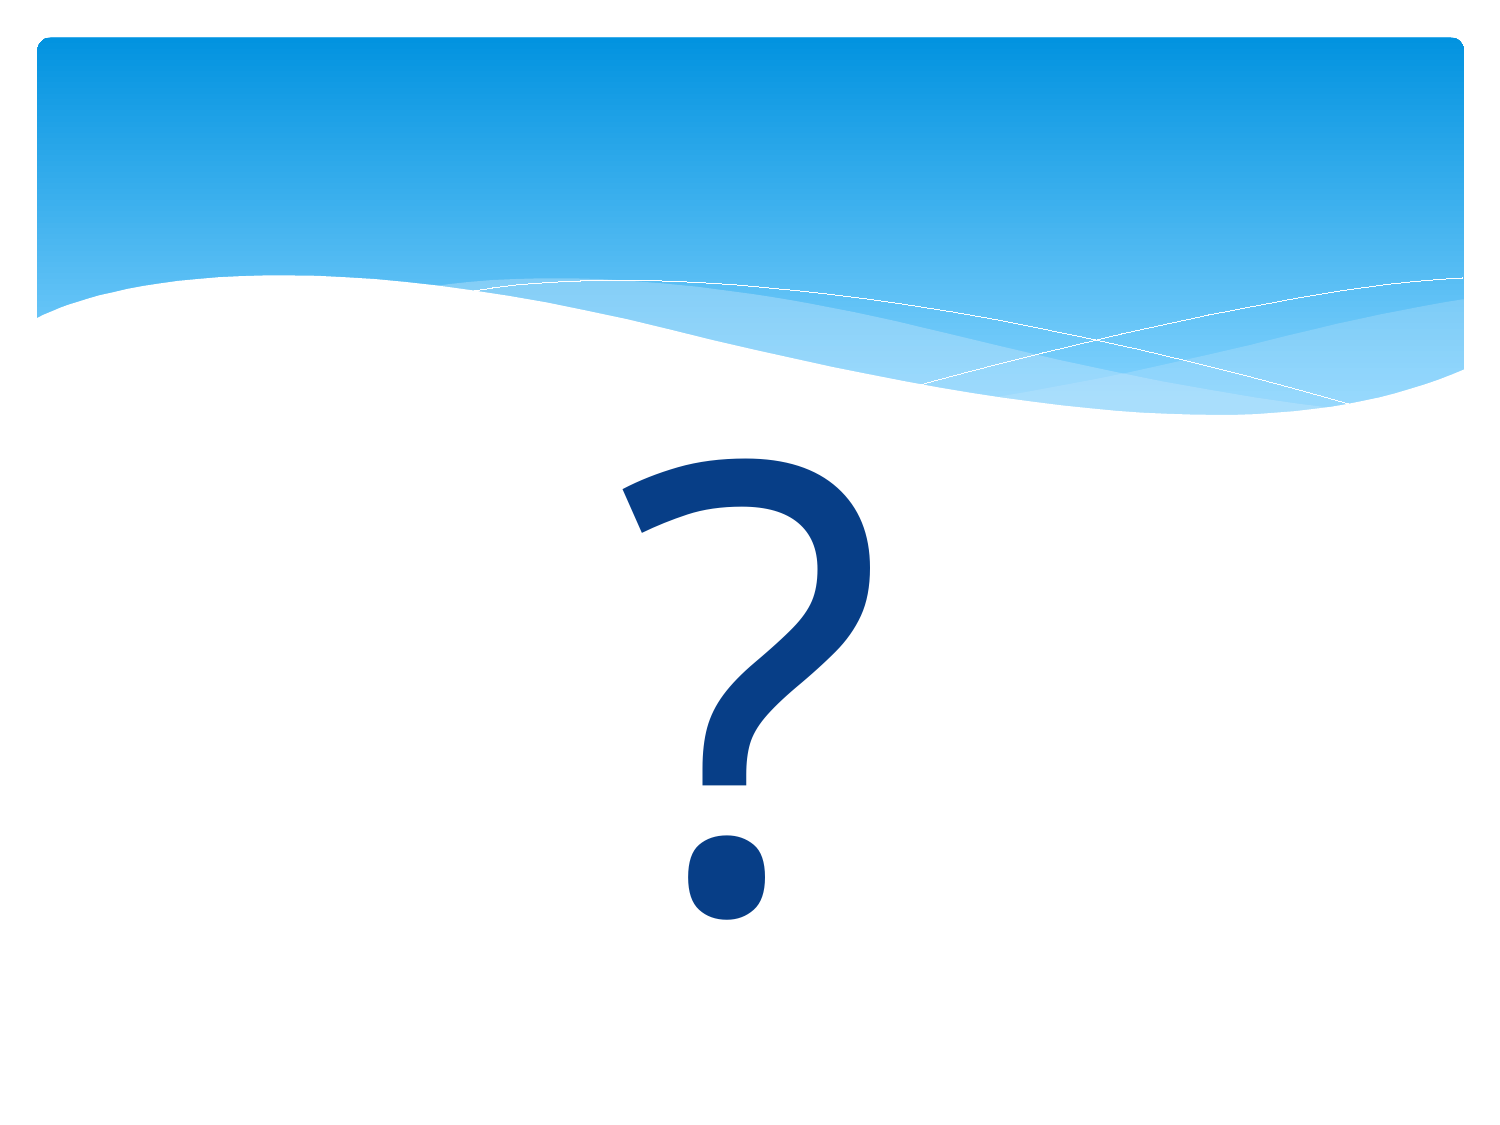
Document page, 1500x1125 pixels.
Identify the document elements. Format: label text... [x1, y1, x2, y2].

list ? [143, 278, 1359, 1005]
